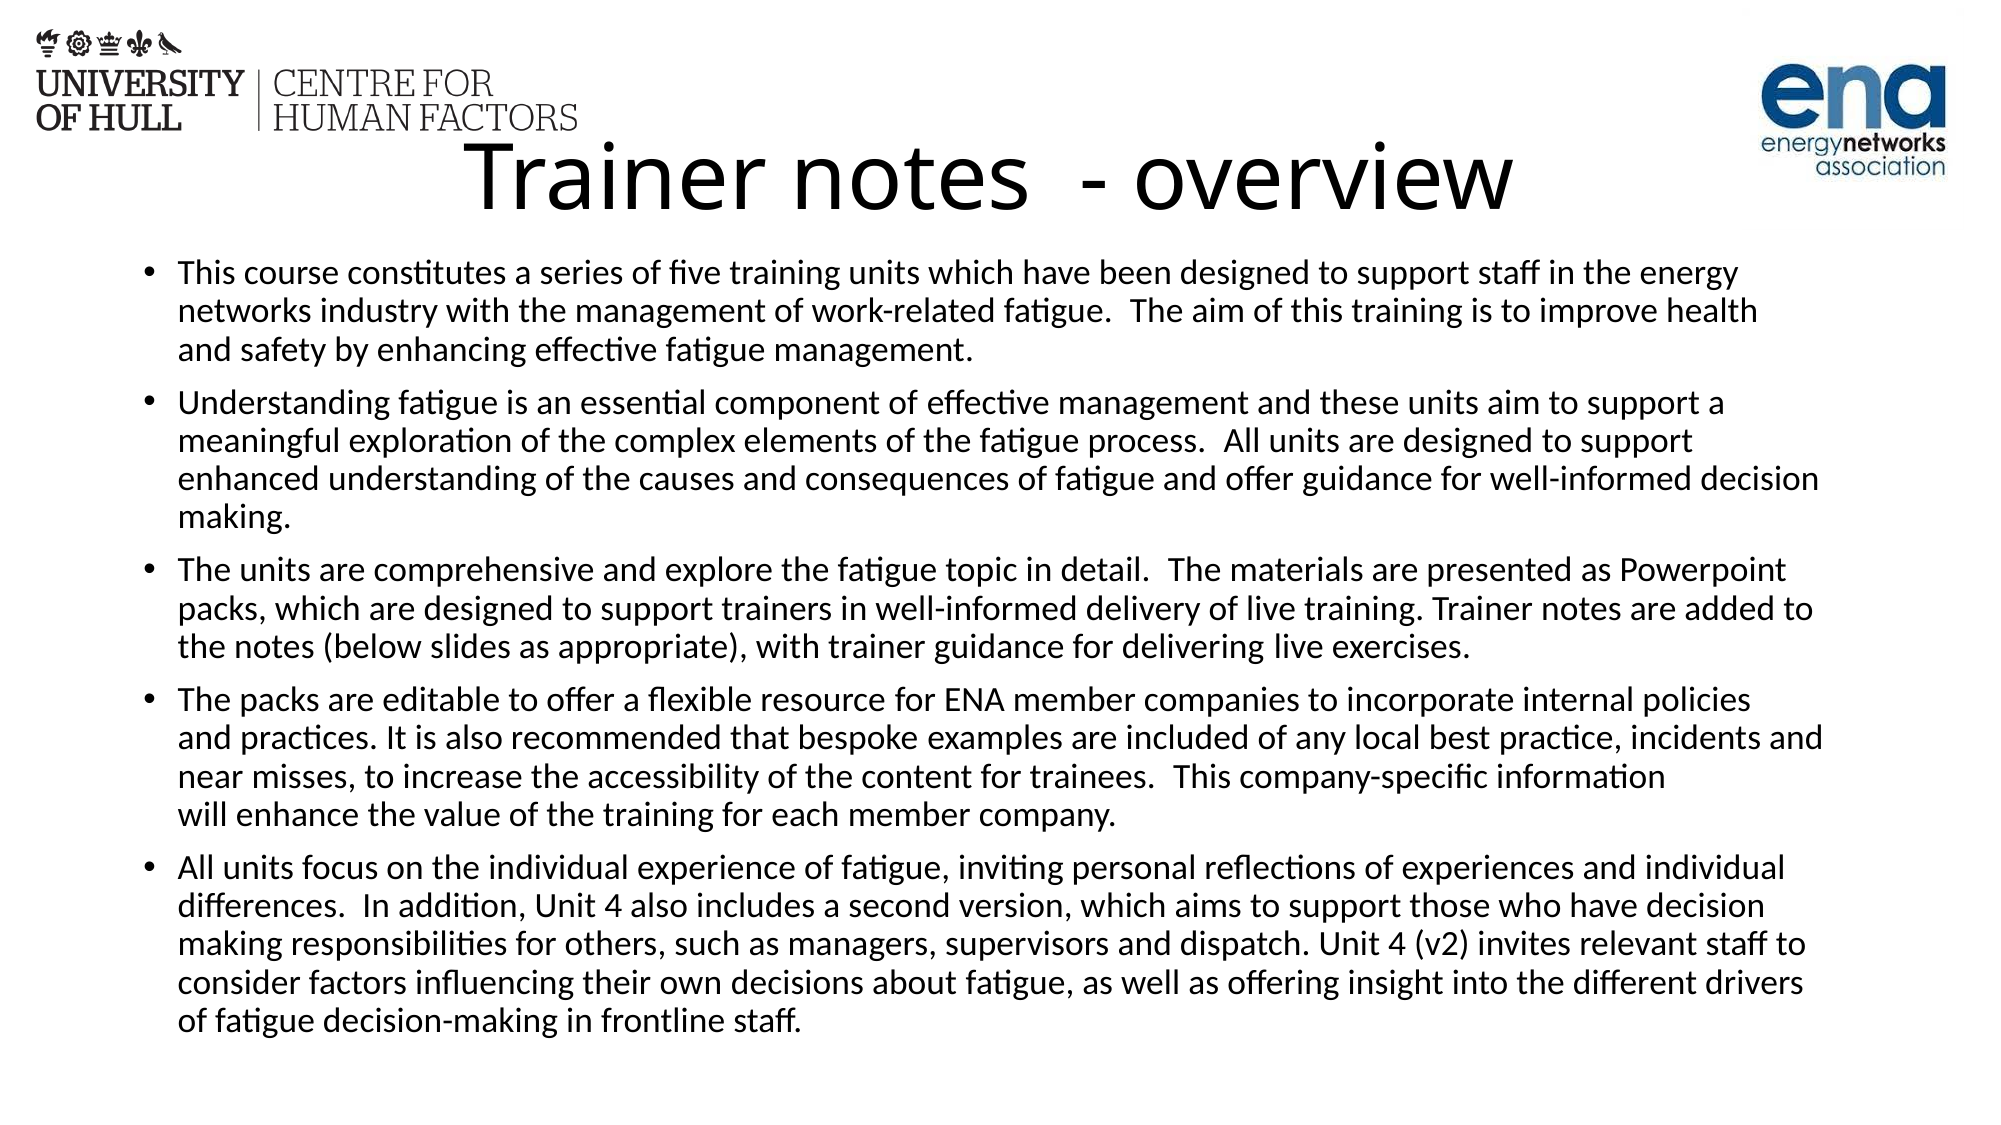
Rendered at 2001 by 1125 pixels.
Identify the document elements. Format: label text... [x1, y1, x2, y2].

picture [1742, 8, 1964, 230]
picture [36, 29, 602, 138]
title Trainer notes - overview [126, 71, 1852, 289]
list This course constitutes a series of five training units which have been designed to support staff in the energy networks industry with the management of work-related fatigue. The aim of this training is to improve health and safety by enhancing effective fatigue management. Understanding fatigue is an essential component of effective management and these units aim to support a meaningful exploration of the complex elements of the fatigue process. All units are designed to support enhanced understanding of the causes and consequences of fatigue and offer guidance for well-informed decision making. The units are comprehensive and explore the fatigue topic in detail. The materials are presented as Powerpoint packs, which are designed to support trainers in well-informed delivery of live training. Trainer notes are added to the notes (below slides as appropriate), with trainer guidance for delivering live exercises. The packs are editable to offer a flexible resource for ENA member companies to incorporate internal policies and practices. It is also recommended that bespoke examples are included of any local best practice, incidents and near misses, to increase the accessibility of the content for trainees. This company-specific information will enhance the value of the training for each member company. All units focus on the individual experience of fatigue, inviting personal reflections of experiences and individual differences. In addition, Unit 4 also includes a second version, which aims to support those who have decision making responsibilities for others, such as managers, supervisors and dispatch. Unit 4 (v2) invites relevant staff to consider factors influencing their own decisions about fatigue, as well as offering insight into the different drivers of fatigue decision-making in frontline staff. [128, 246, 1854, 1052]
